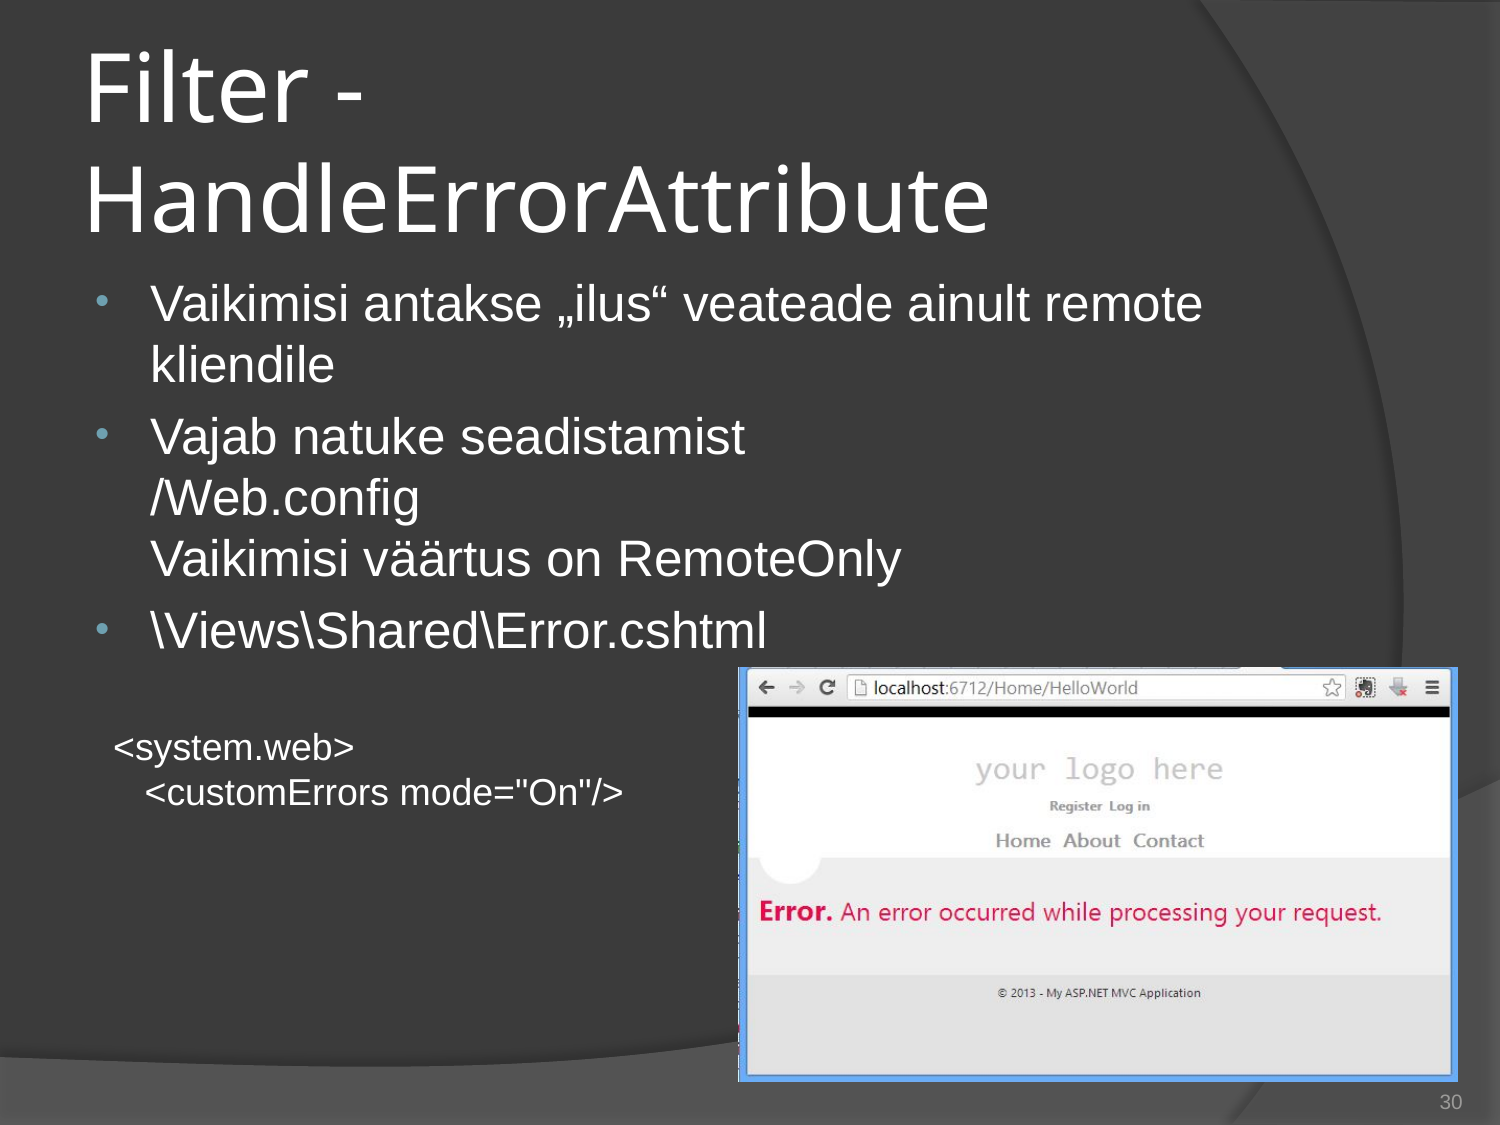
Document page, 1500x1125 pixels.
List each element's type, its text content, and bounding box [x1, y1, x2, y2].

text_box <system.web> <customErrors mode="On"/> [87, 715, 728, 821]
title Filter - HandleErrorAttribute [75, 45, 1300, 233]
picture [737, 667, 1458, 1082]
slide_number 30 [1337, 1092, 1463, 1114]
list Vaikimisi antakse „ilus“ veateade ainult remote kliendile Vajab natuke seadistamist /Web.config Vaikimisi väärtus on RemoteOnly \Views\Shared\Error.cshtml [75, 262, 1300, 668]
